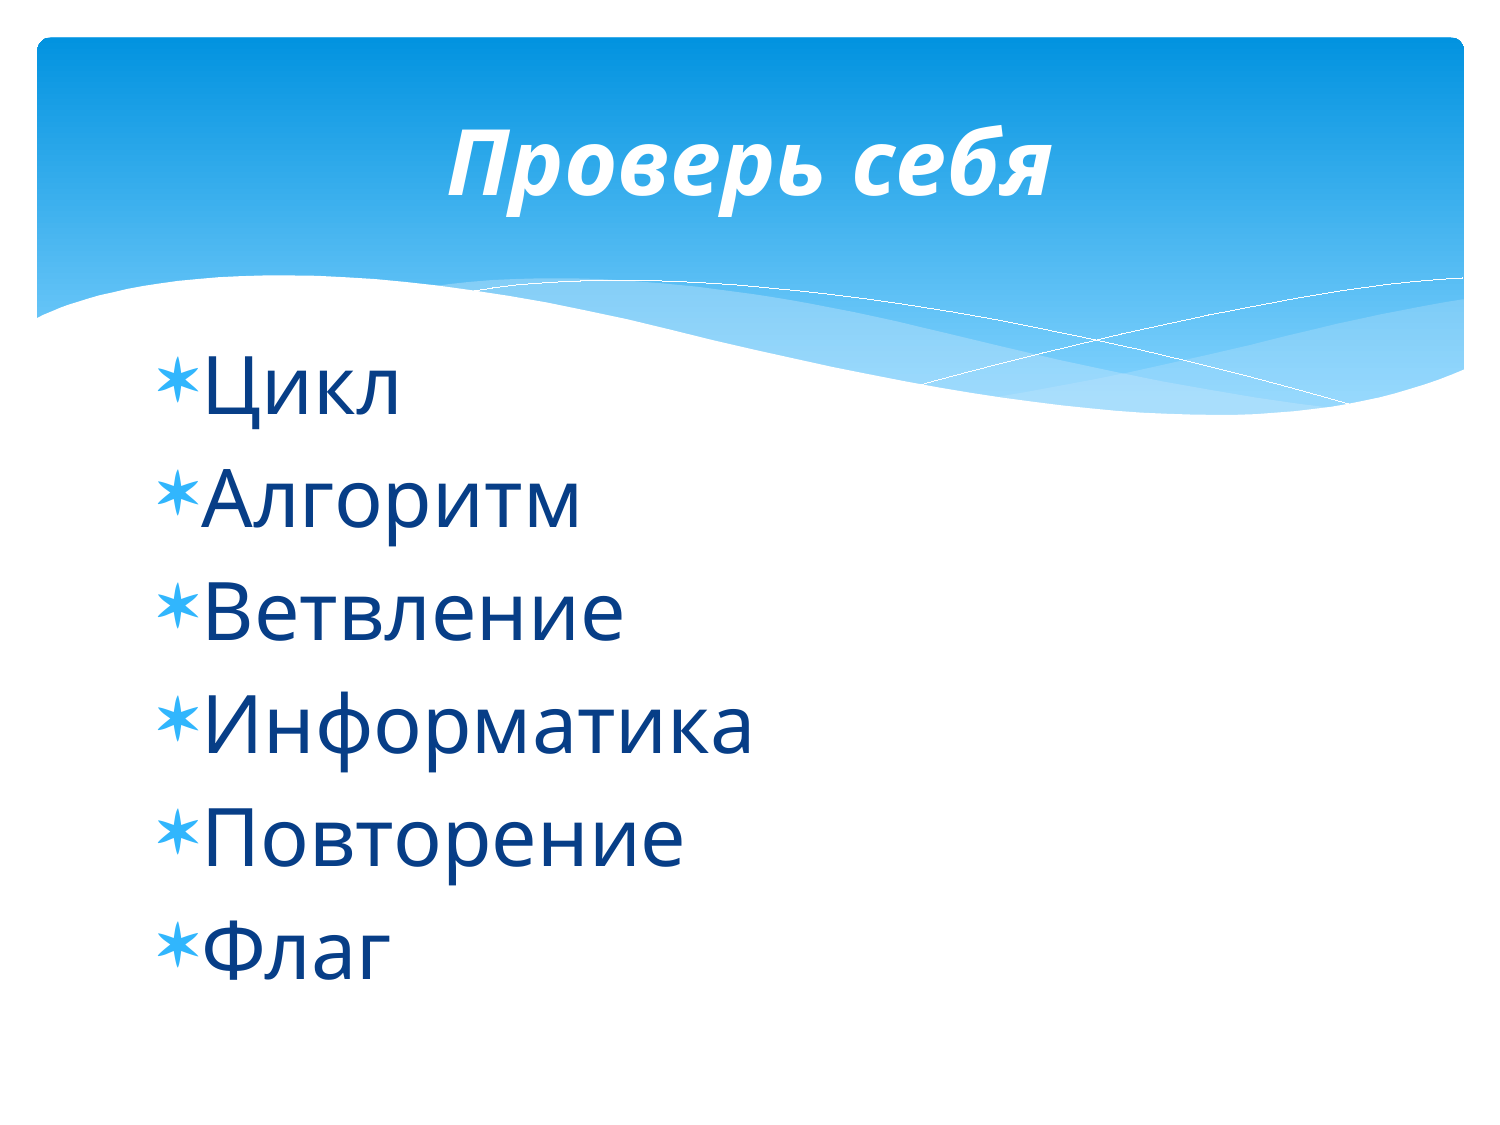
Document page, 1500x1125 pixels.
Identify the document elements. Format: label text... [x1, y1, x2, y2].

list Цикл Алгоритм Ветвление Информатика Повторение Флаг [143, 326, 1359, 1005]
title Проверь себя [75, 55, 1425, 261]
